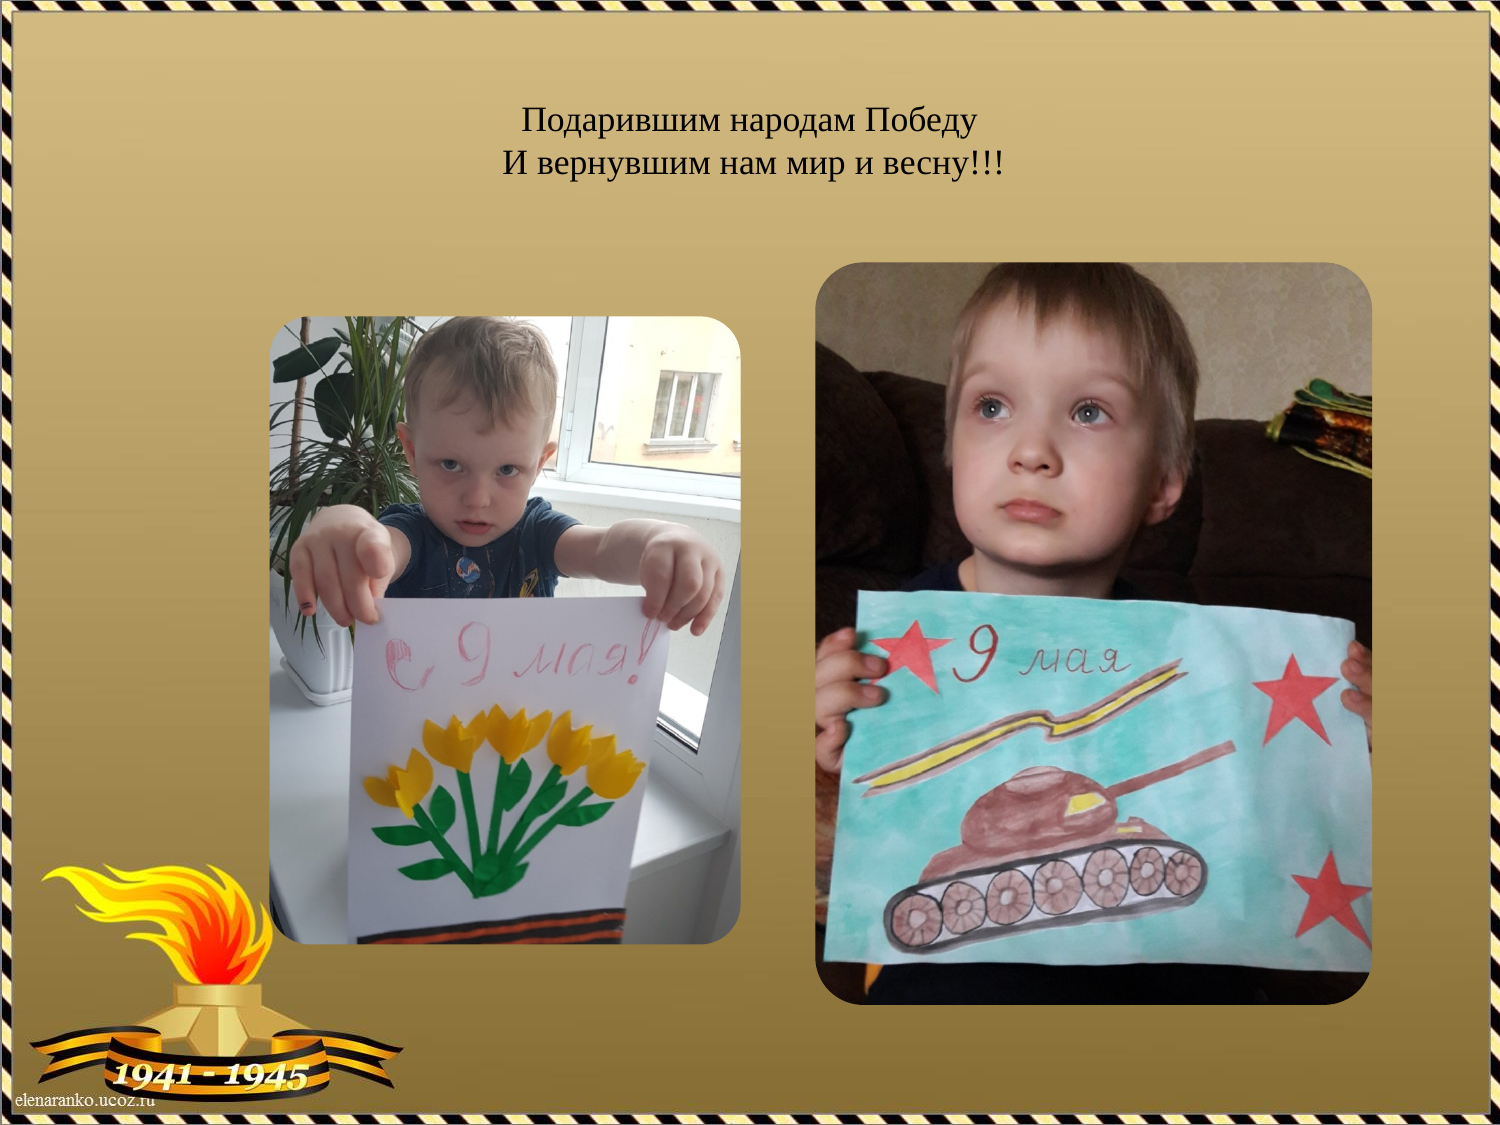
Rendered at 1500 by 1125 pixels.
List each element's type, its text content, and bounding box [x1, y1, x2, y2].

picture [0, 0, 1500, 1125]
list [815, 262, 1373, 1006]
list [269, 316, 741, 945]
title Подарившим народам Победу И вернувшим нам мир и весну!!! [75, 45, 1425, 233]
